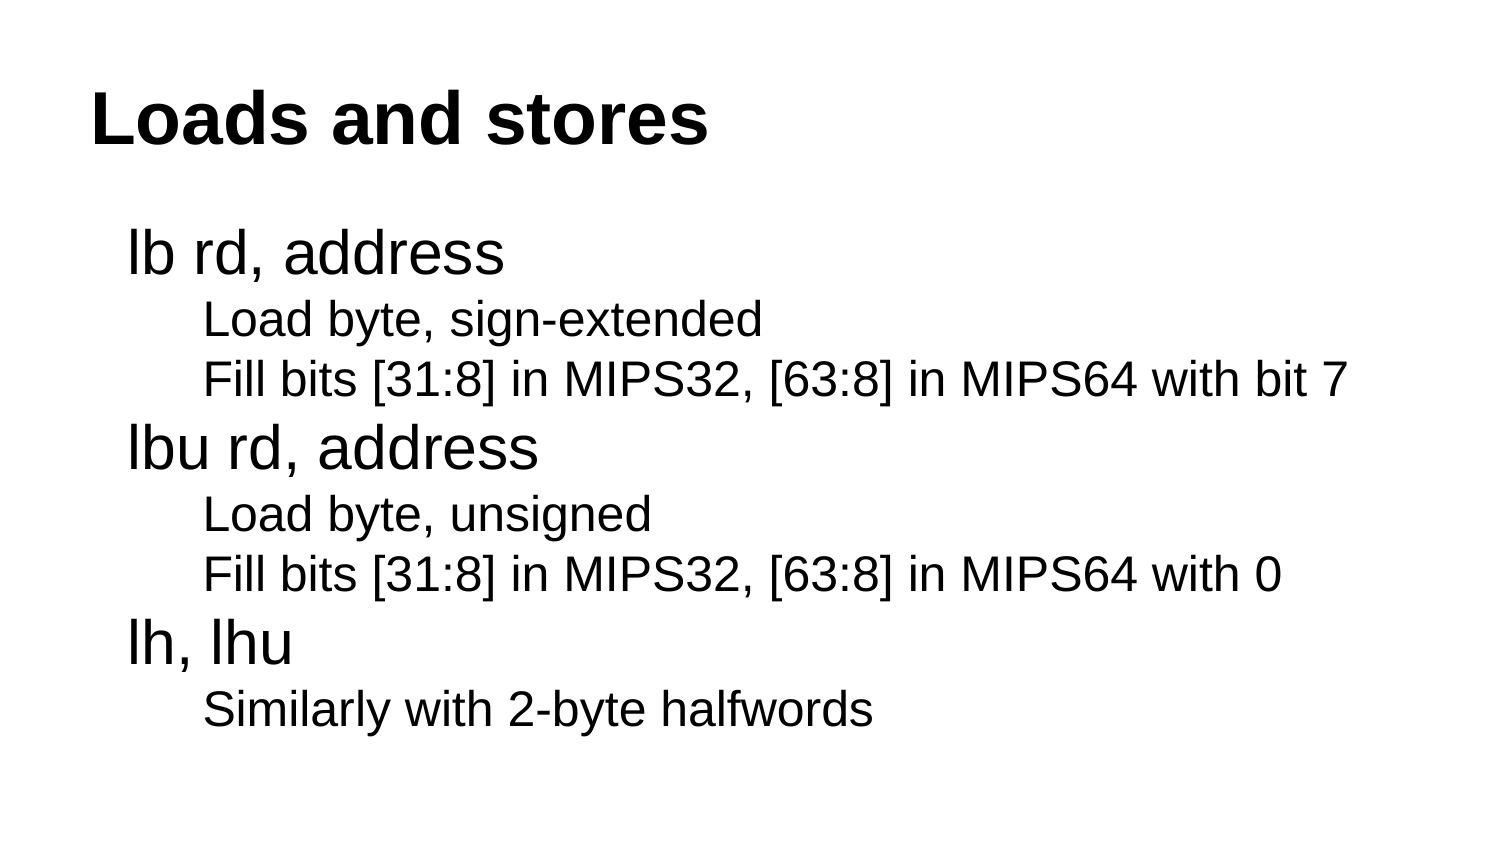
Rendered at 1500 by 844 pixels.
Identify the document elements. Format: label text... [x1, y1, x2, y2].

list lb rd, address Load byte, sign-extended Fill bits [31:8] in MIPS32, [63:8] in MIPS64 with bit 7 lbu rd, address Load byte, unsigned Fill bits [31:8] in MIPS32, [63:8] in MIPS64 with 0 lh, lhu Similarly with 2-byte halfwords [75, 196, 1425, 808]
title Loads and stores [75, 33, 1425, 175]
